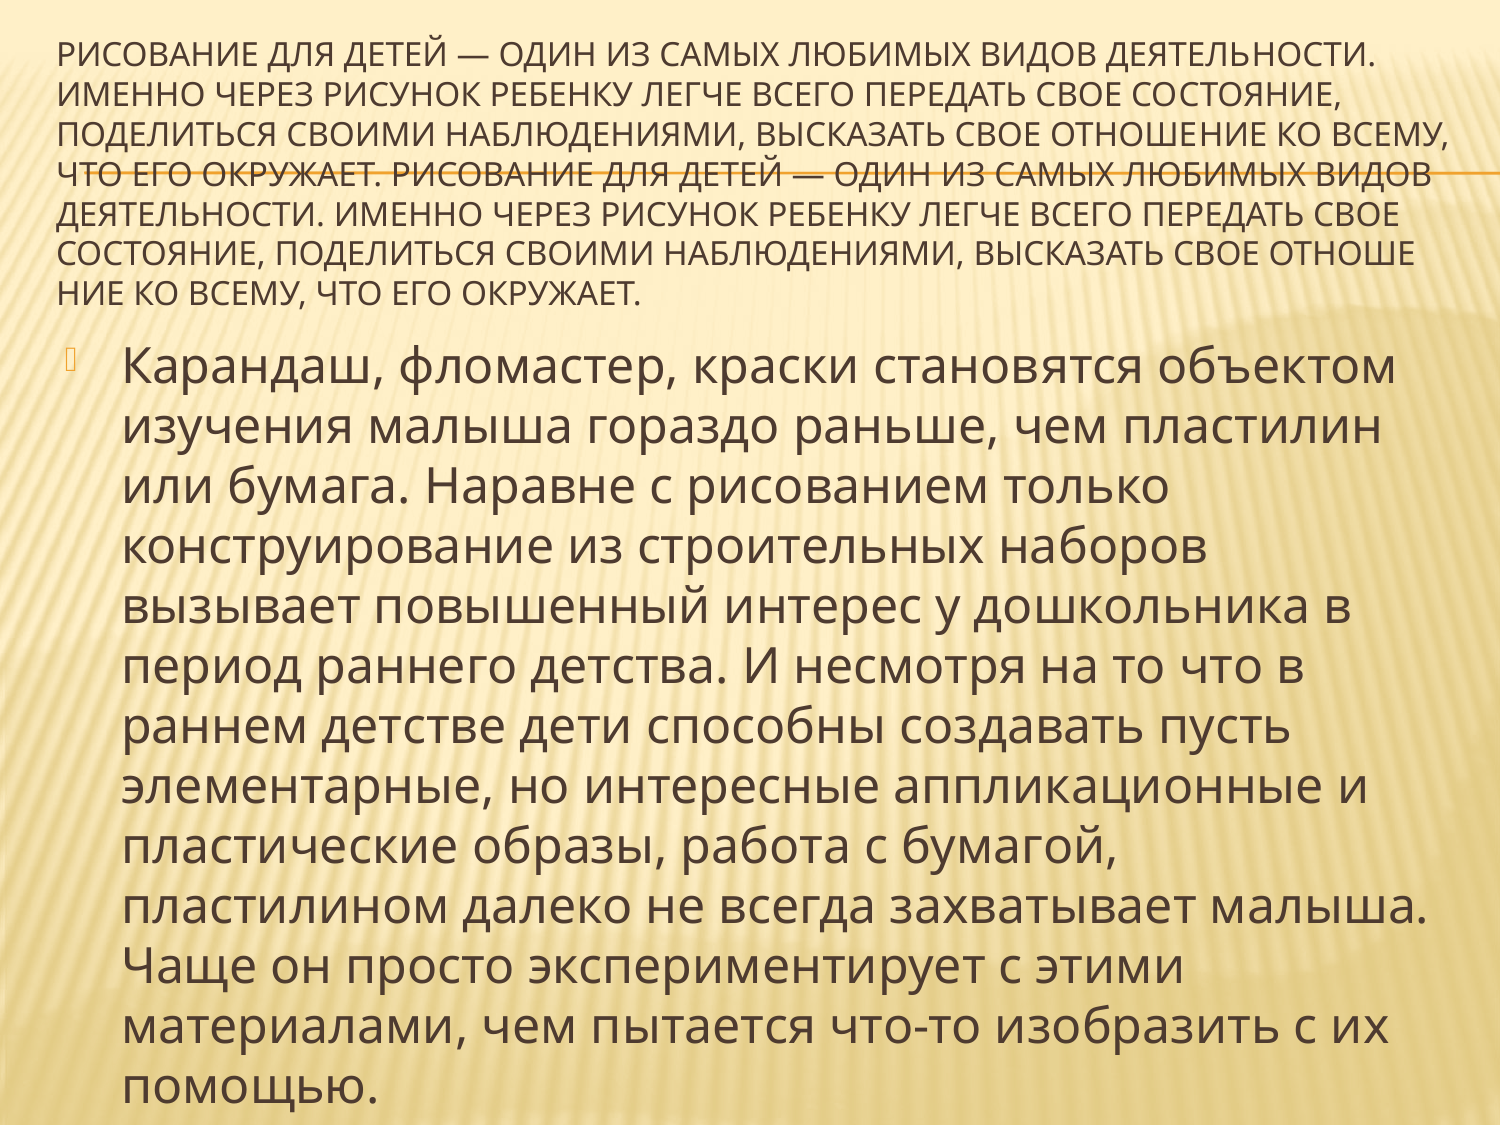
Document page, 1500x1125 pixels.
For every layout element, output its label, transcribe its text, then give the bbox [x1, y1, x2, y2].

title Рисование для детей — один из самых любимых видов деятель­ности. Именно через рисунок ребенку легче всего передать свое со­стояние, поделиться своими наблюдениями, высказать свое отноше­ние ко всему, что его окружает. Рисование для детей — один из самых любимых видов деятель­ности. Именно через рисунок ребенку легче всего передать свое со­стояние, поделиться своими наблюдениями, высказать свое отноше­ние ко всему, что его окружает. [41, 19, 1467, 327]
list Карандаш, фломастер, краски становятся объектом изучения малыша гораздо раньше, чем пластилин или бумага. Наравне с рисованием только конструирование из строительных наборов вызывает повышенный интерес у дошкольника в период раннего детства. И несмотря на то что в раннем детстве дети способны создавать пусть элементарные, но интересные аппликационные и пластические образы, работа с бумагой, пластилином далеко не всегда захватывает малыша. Чаще он просто экспериментирует с этими материалами, чем пытается что-то изобразить с их помощью. [50, 326, 1475, 998]
